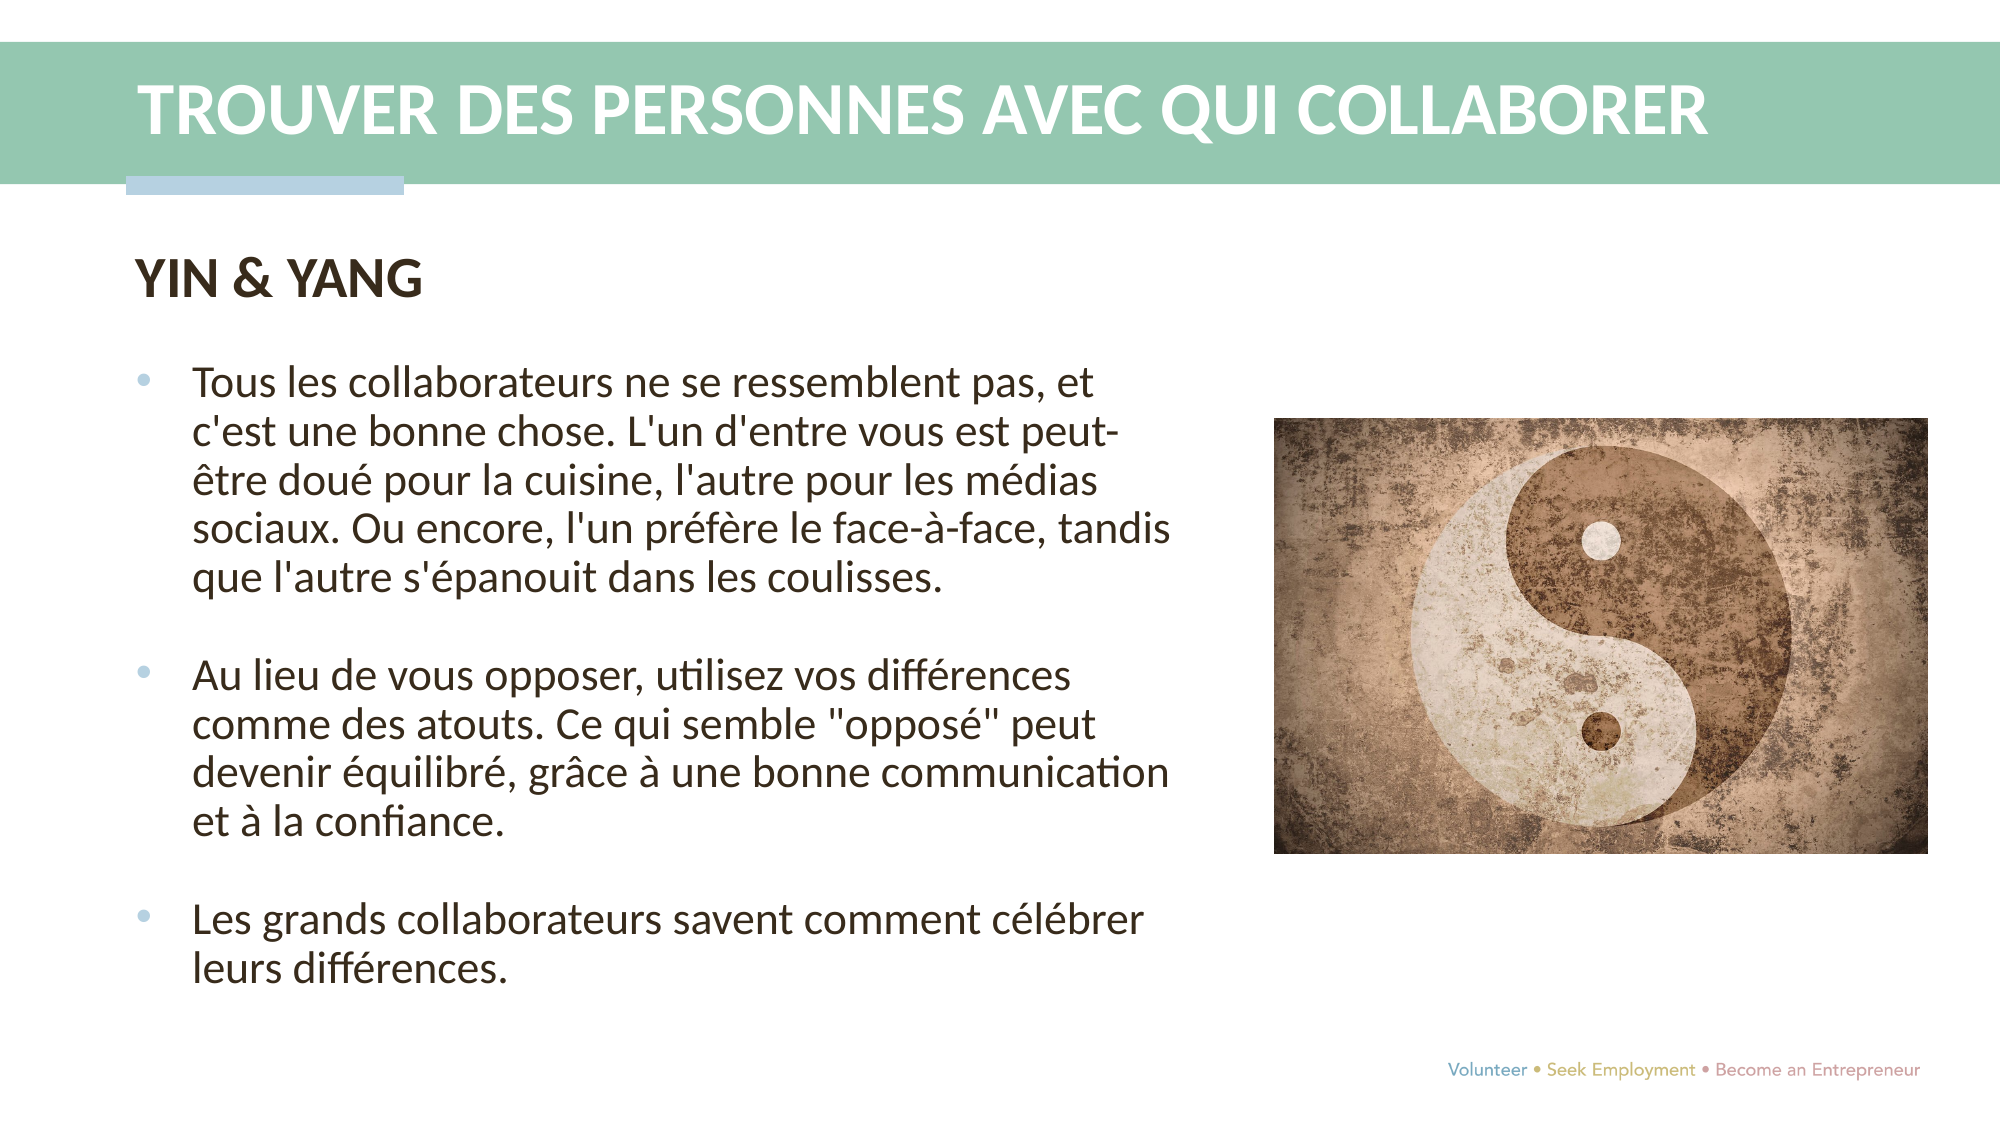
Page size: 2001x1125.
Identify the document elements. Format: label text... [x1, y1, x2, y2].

picture [1274, 418, 1928, 854]
list TROUVER DES PERSONNES AVEC QUI COLLABORER [123, 51, 1913, 170]
list YIN & YANG Tous les collaborateurs ne se ressemblent pas, et c'est une bonne chose. L'un d'entre vous est peut-être doué pour la cuisine, l'autre pour les médias sociaux. Ou encore, l'un préfère le face-à-face, tandis que l'autre s'épanouit dans les coulisses. Au lieu de vous opposer, utilisez vos différences comme des atouts. Ce qui semble "opposé" peut devenir équilibré, grâce à une bonne communication et à la confiance. Les grands collaborateurs savent comment célébrer leurs différences. [121, 253, 1191, 1020]
picture [1418, 1046, 1971, 1103]
